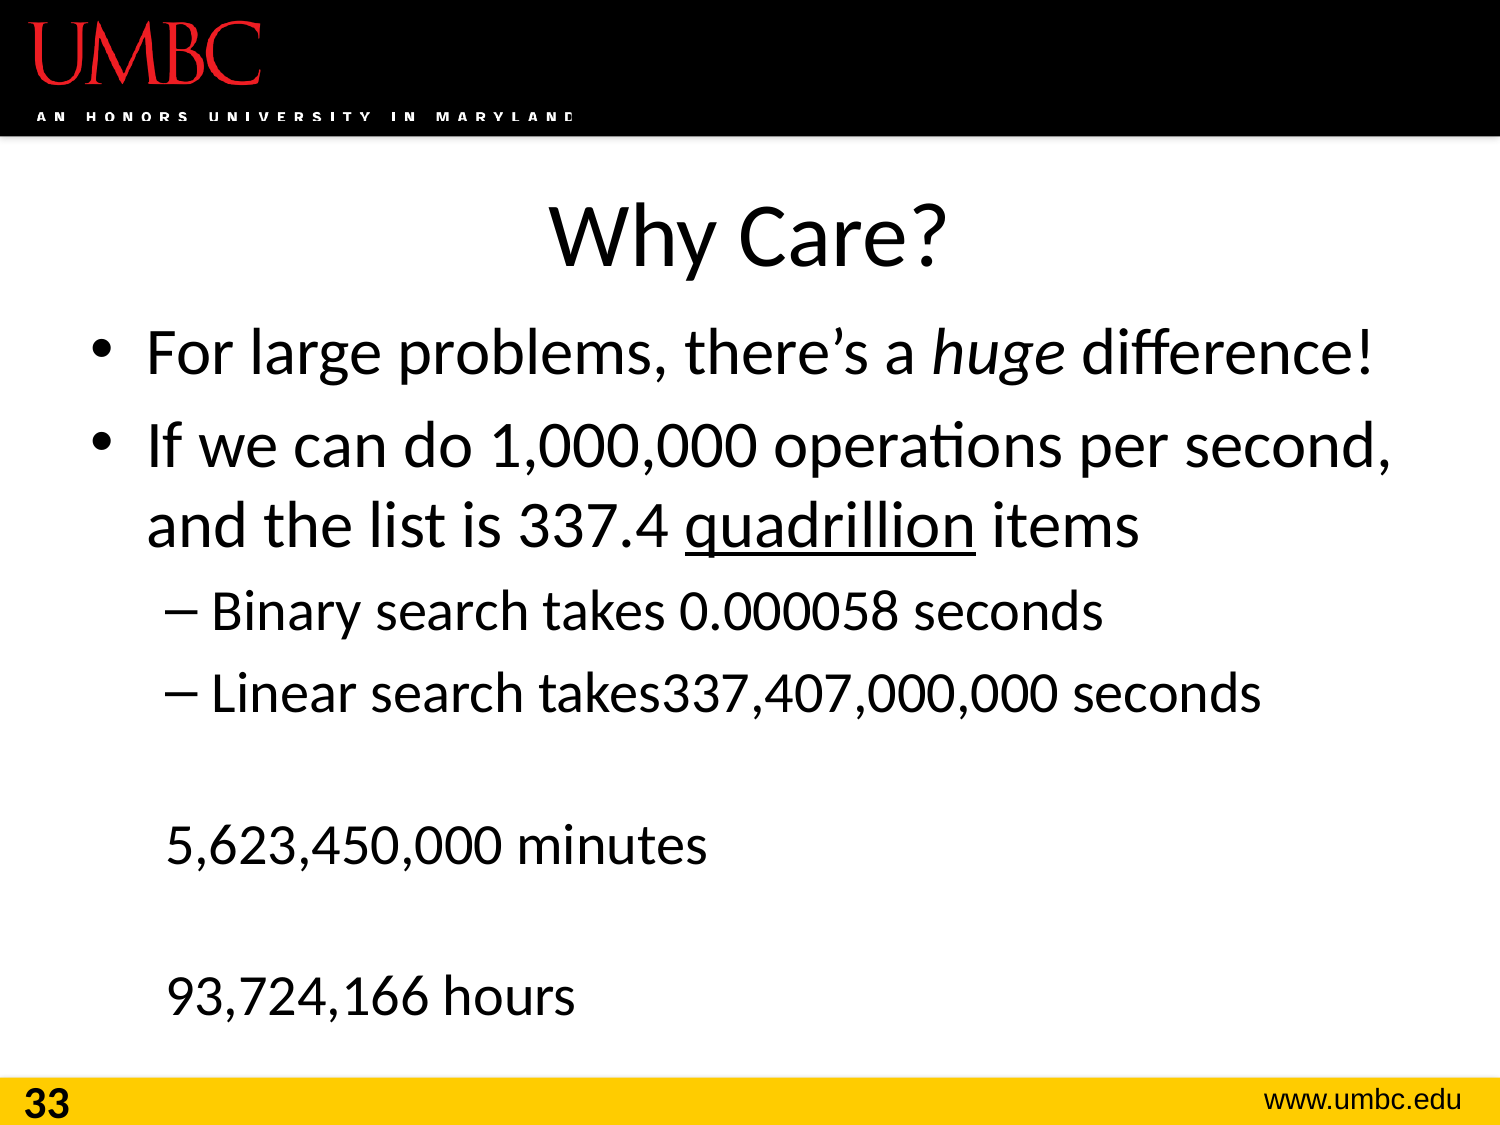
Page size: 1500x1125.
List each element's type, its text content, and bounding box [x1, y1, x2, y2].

list For large problems, there’s a huge difference! If we can do 1,000,000 operations per second, and the list is 337.4 quadrillion items Binary search takes 0.000058 seconds Linear search takes 337,407,000,000 seconds 5,623,450,000 minutes 93,724,166 hours 3,905,173 days 10,699 years [75, 300, 1425, 1081]
title Why Care? [75, 136, 1425, 300]
slide_number 33 [0, 1065, 94, 1125]
